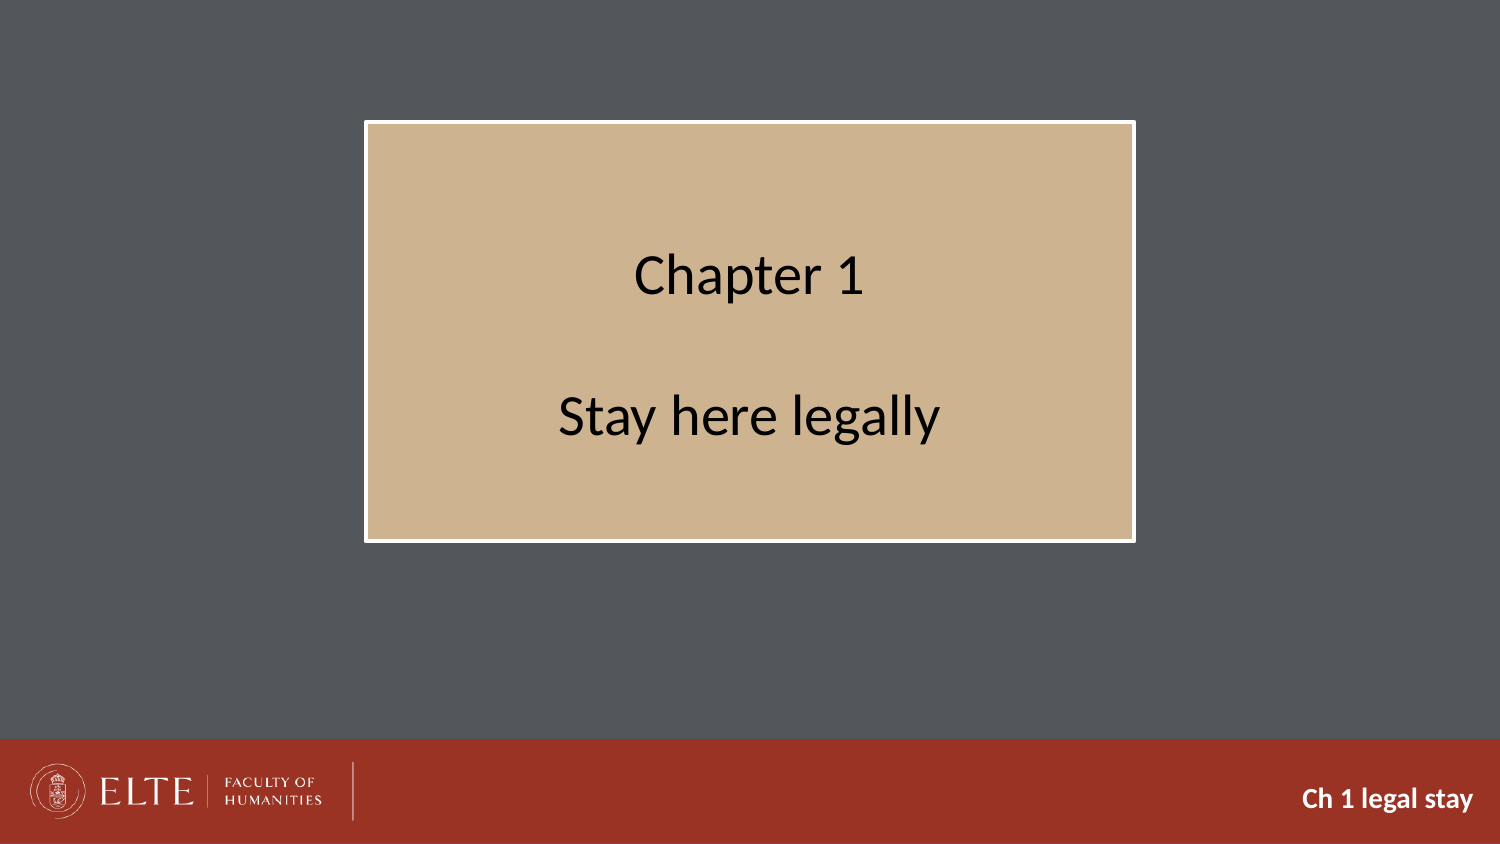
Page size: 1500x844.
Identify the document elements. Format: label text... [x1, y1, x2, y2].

picture [0, 739, 1500, 844]
text_box Chapter 1 Stay here legally [364, 120, 1136, 543]
